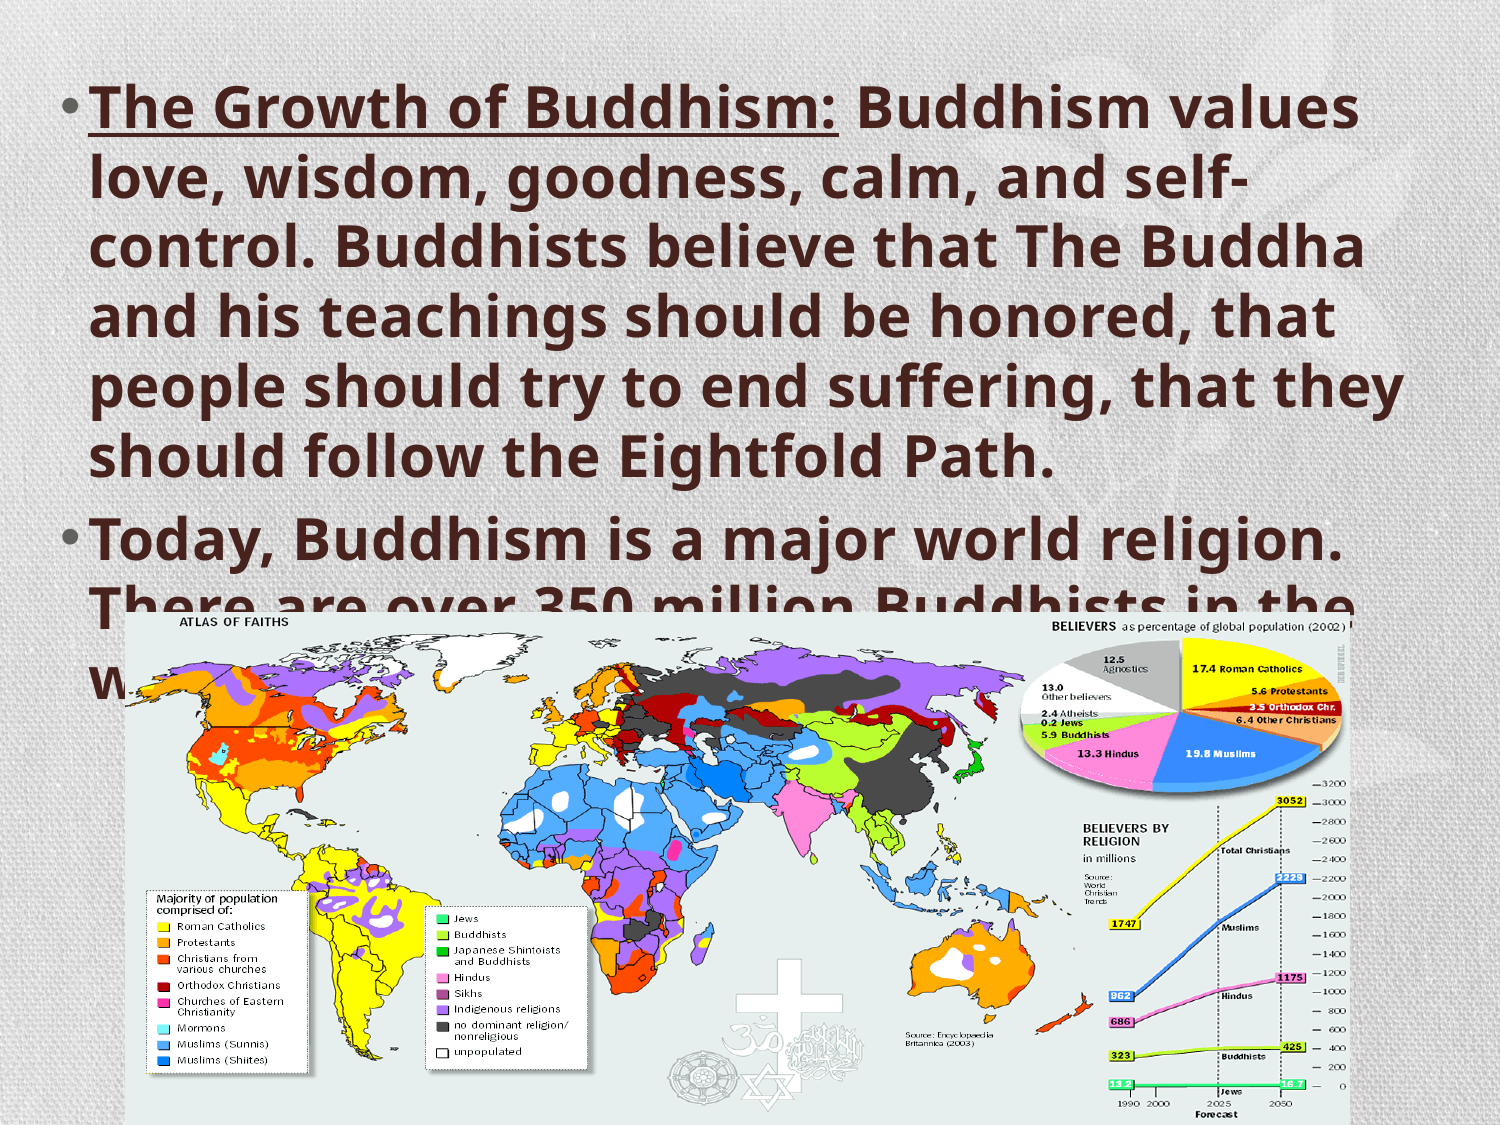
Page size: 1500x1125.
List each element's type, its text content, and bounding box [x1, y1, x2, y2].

list The Growth of Buddhism: Buddhism values love, wisdom, goodness, calm, and self-control. Buddhists believe that The Buddha and his teachings should be honored, that people should try to end suffering, that they should follow the Eightfold Path. Today, Buddhism is a major world religion. There are over 350 million Buddhists in the world. [45, 62, 1455, 1023]
picture [124, 612, 1351, 1125]
